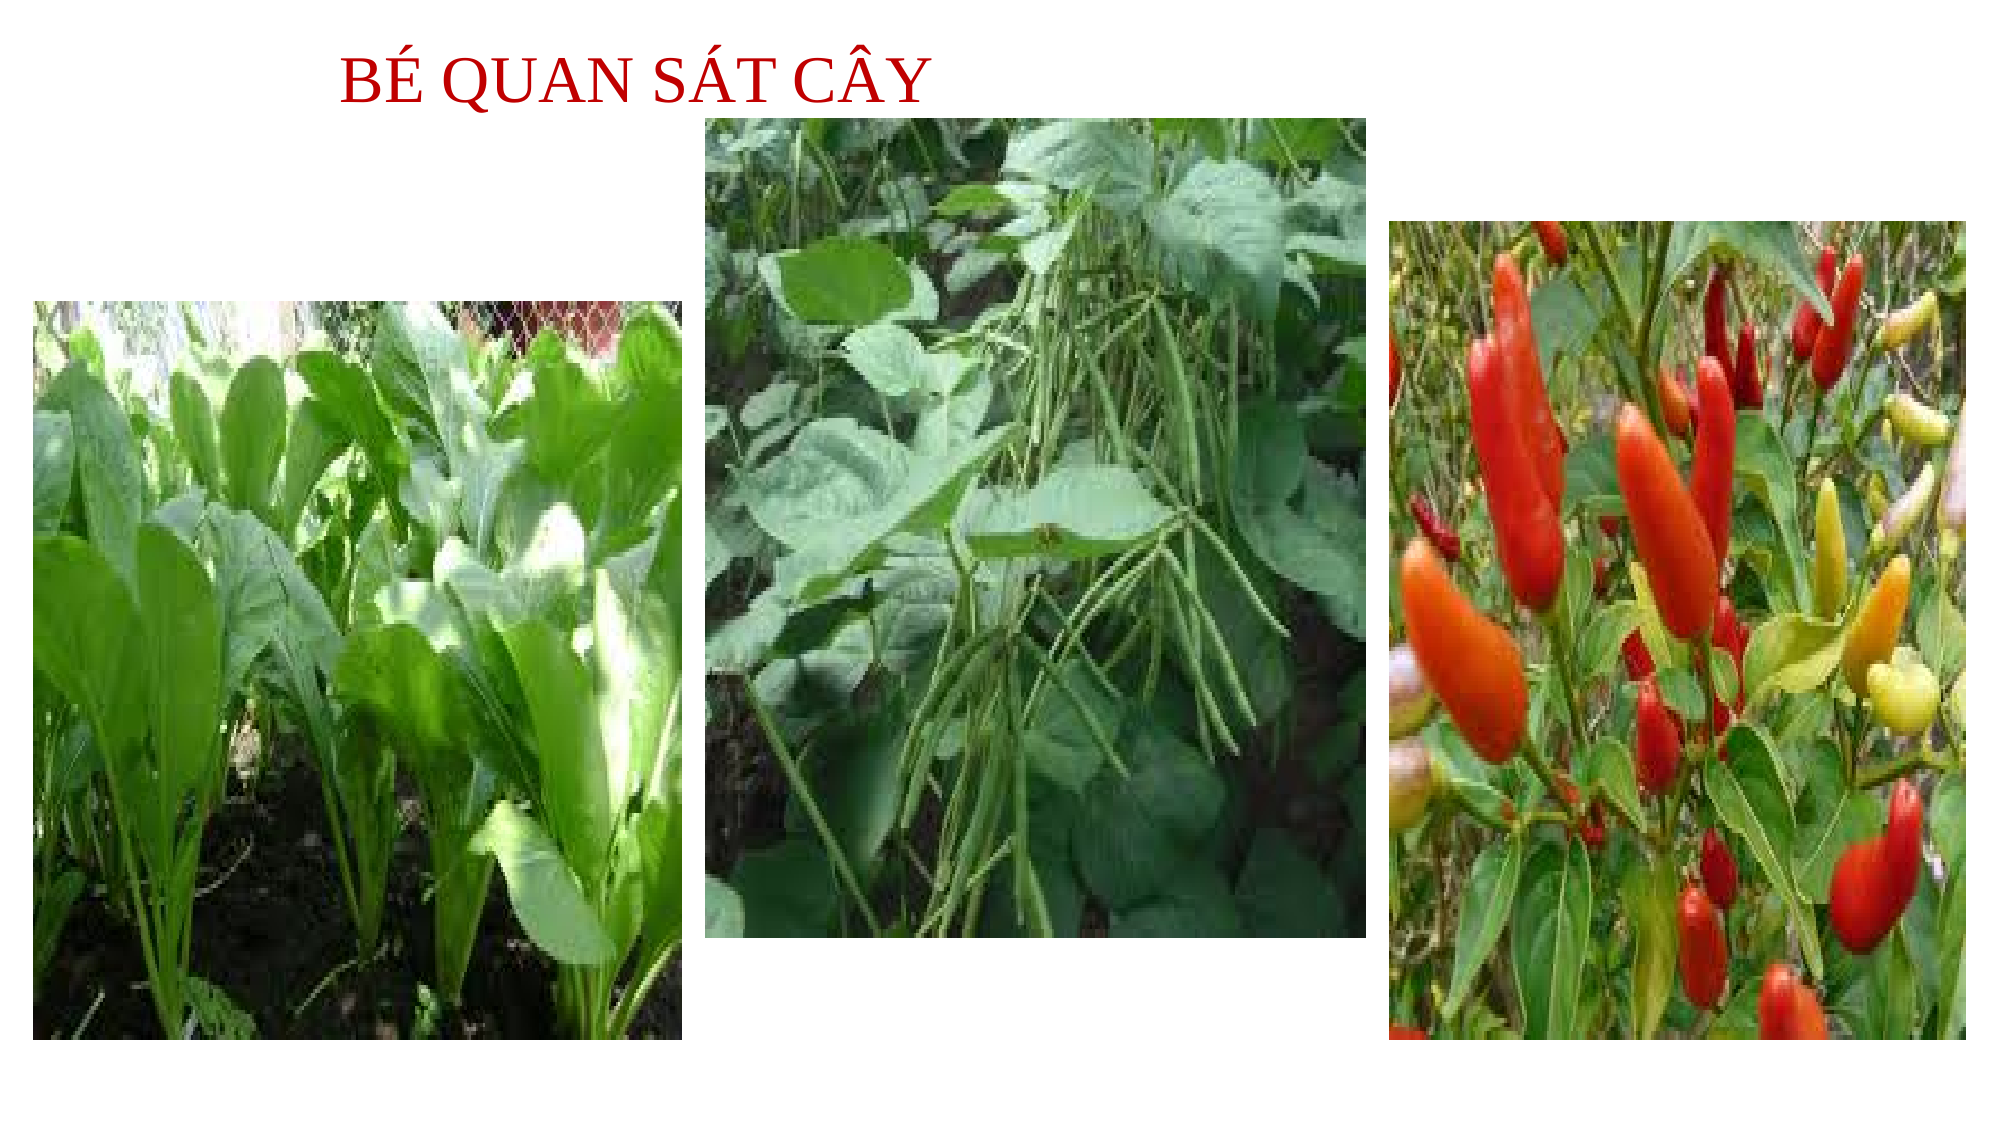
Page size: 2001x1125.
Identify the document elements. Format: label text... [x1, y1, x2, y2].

picture [705, 118, 1366, 939]
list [33, 301, 682, 1040]
picture [1389, 221, 1966, 1040]
title BÉ QUAN SÁT CÂY [324, 0, 1675, 163]
